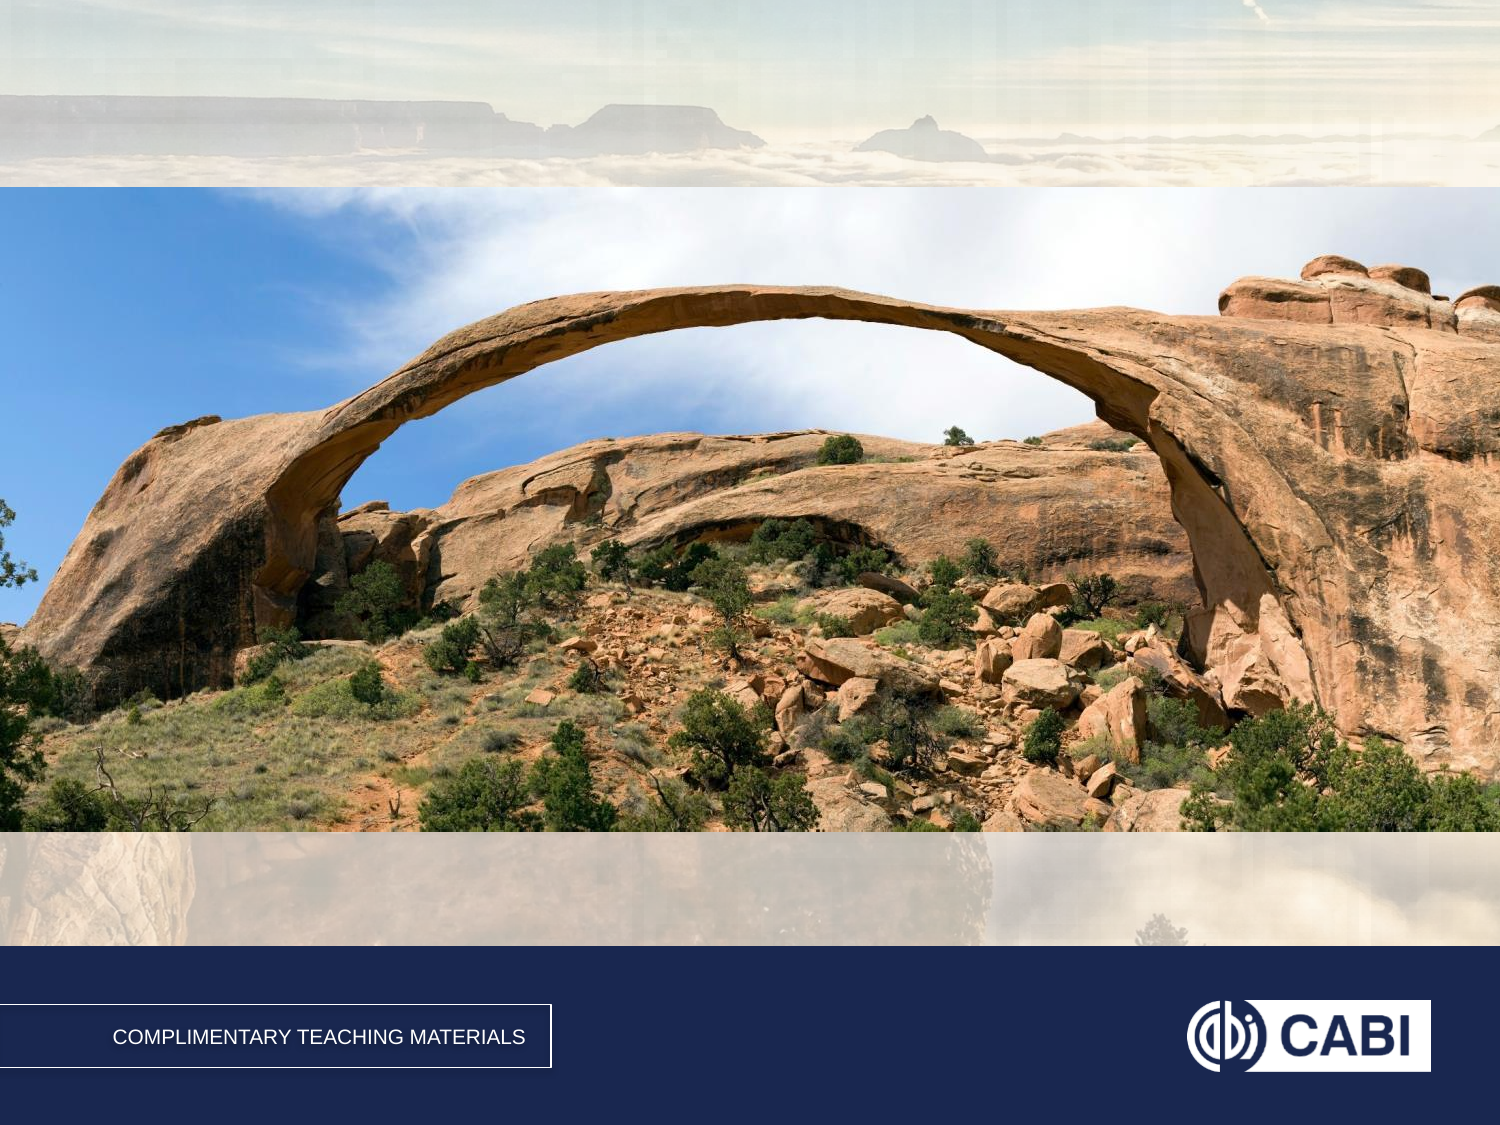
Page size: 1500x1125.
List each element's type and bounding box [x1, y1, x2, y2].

picture [0, 187, 1500, 832]
picture [1187, 1000, 1431, 1072]
